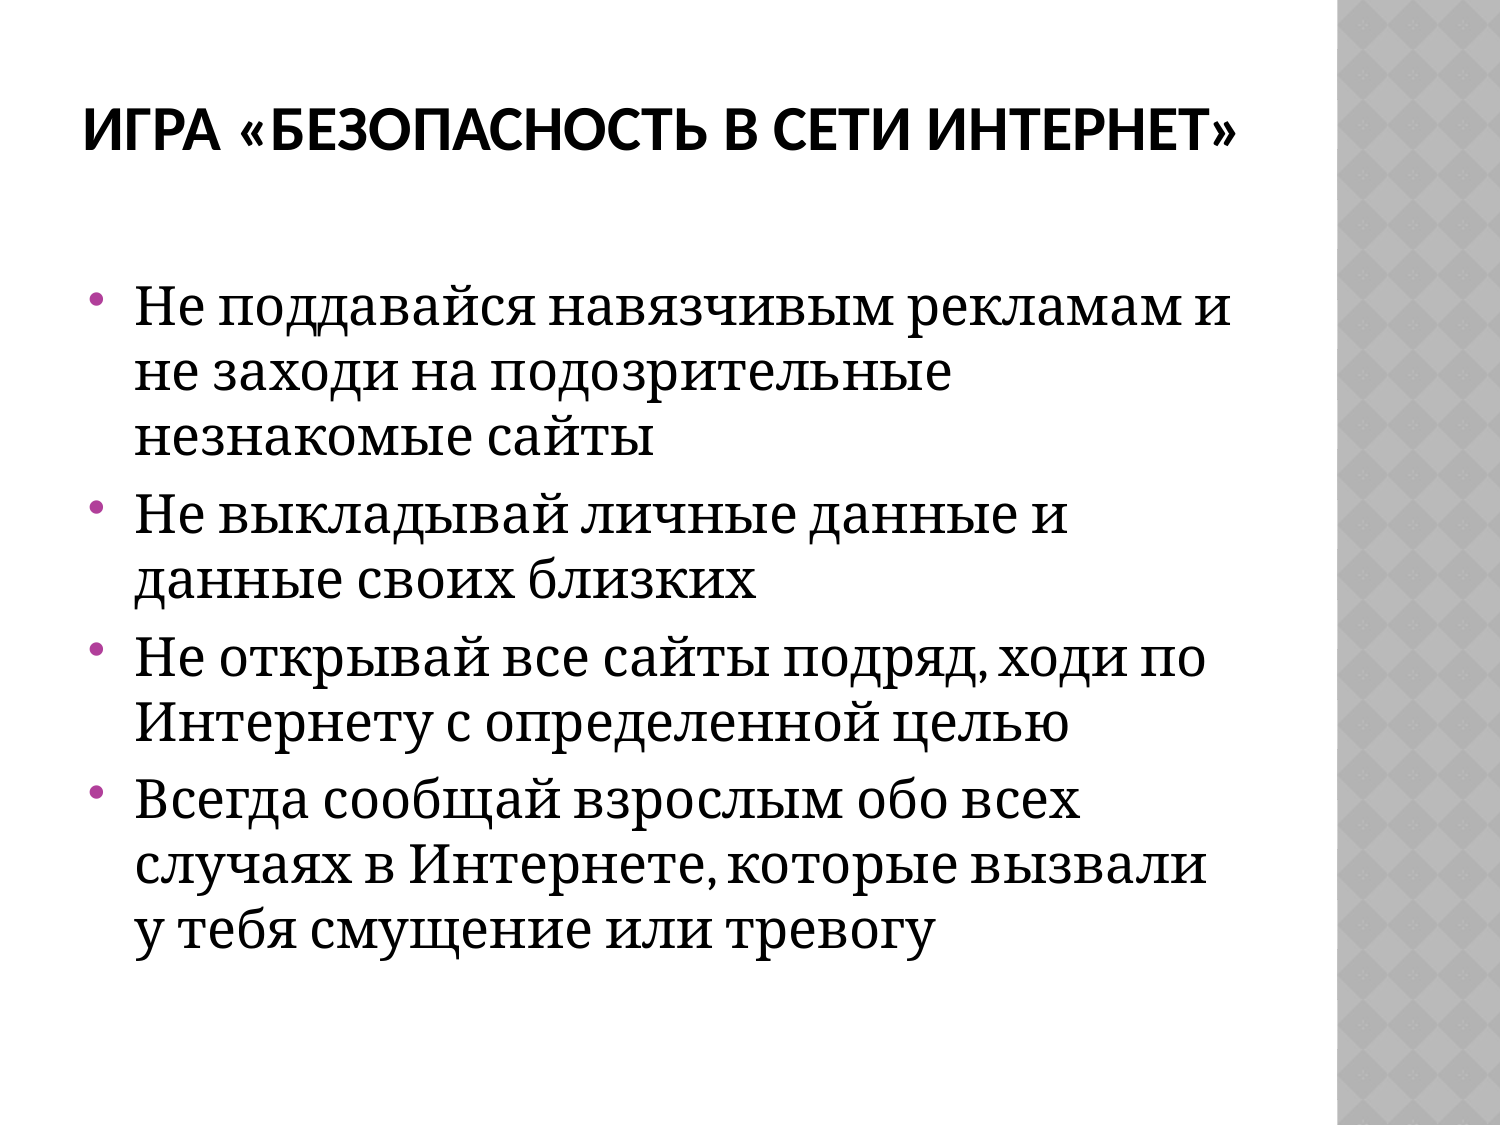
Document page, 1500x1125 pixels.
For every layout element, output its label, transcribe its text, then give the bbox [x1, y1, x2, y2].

list Не поддавайся навязчивым рекламам и не заходи на подозрительные незнакомые сайты Не выкладывай личные данные и данные своих близких Не открывай все сайты подряд, ходи по Интернету с определенной целью Всегда сообщай взрослым обо всех случаях в Интернете, которые вызвали у тебя смущение или тревогу [75, 264, 1263, 1059]
title Игра «Безопасность в сети Интернет» [75, 52, 1263, 240]
